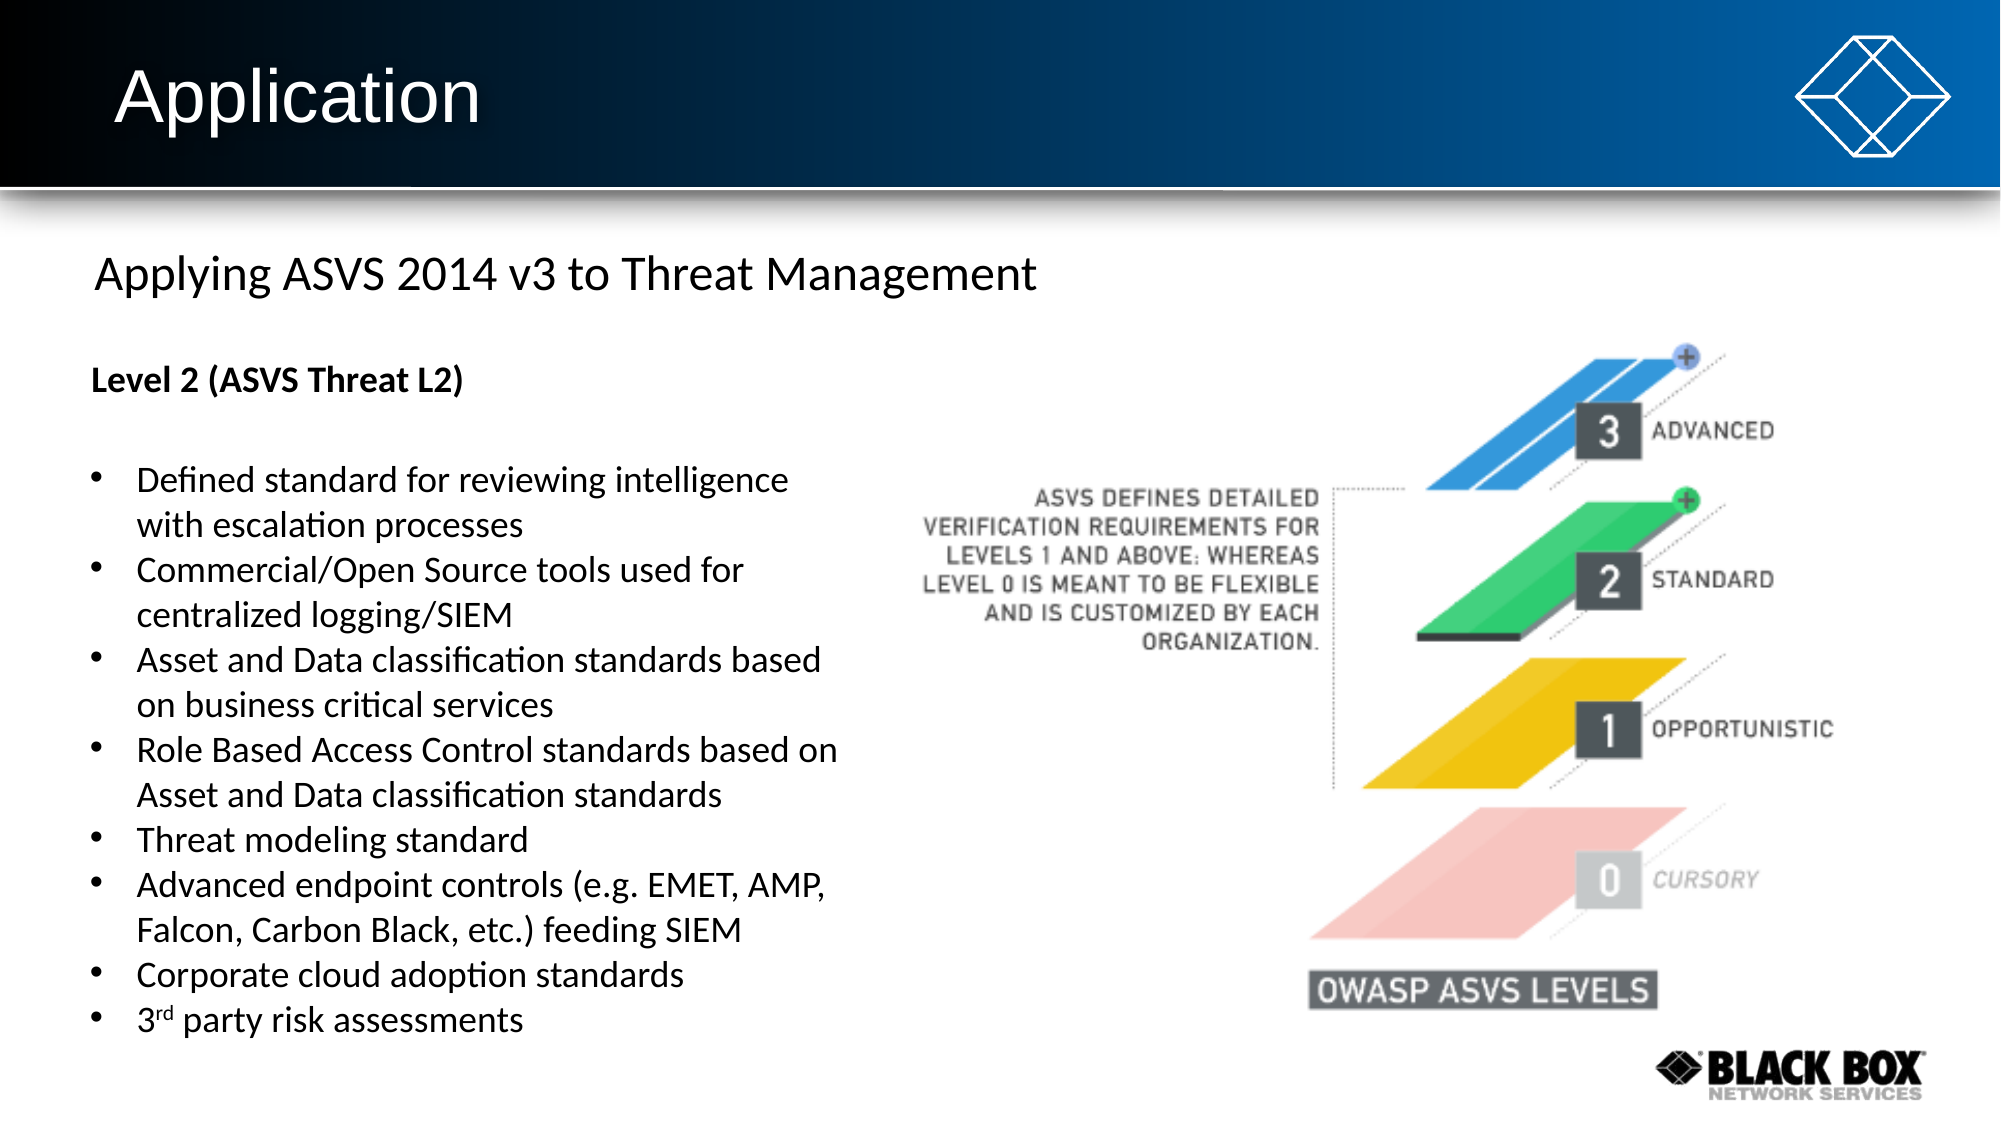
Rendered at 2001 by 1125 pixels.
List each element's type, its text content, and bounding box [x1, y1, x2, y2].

picture [881, 308, 1901, 1038]
title Application [99, 6, 1900, 195]
text_box Applying ASVS 2014 v3 to Threat Management [79, 233, 1053, 308]
text_box Level 2 (ASVS Threat L2) [76, 347, 480, 408]
picture [1900, 33, 1954, 159]
text_box Defined standard for reviewing intelligence with escalation processes Commercial/Open Source tools used for centralized logging/SIEM Asset and Data classification standards based on business critical services Role Based Access Control standards based on Asset and Data classification standards Threat modeling standard Advanced endpoint controls (e.g. EMET, AMP, Falcon, Carbon Black, etc.) feeding SIEM Corporate cloud adoption standards 3rd party risk assessments [75, 447, 862, 1047]
picture [1650, 1042, 1934, 1109]
